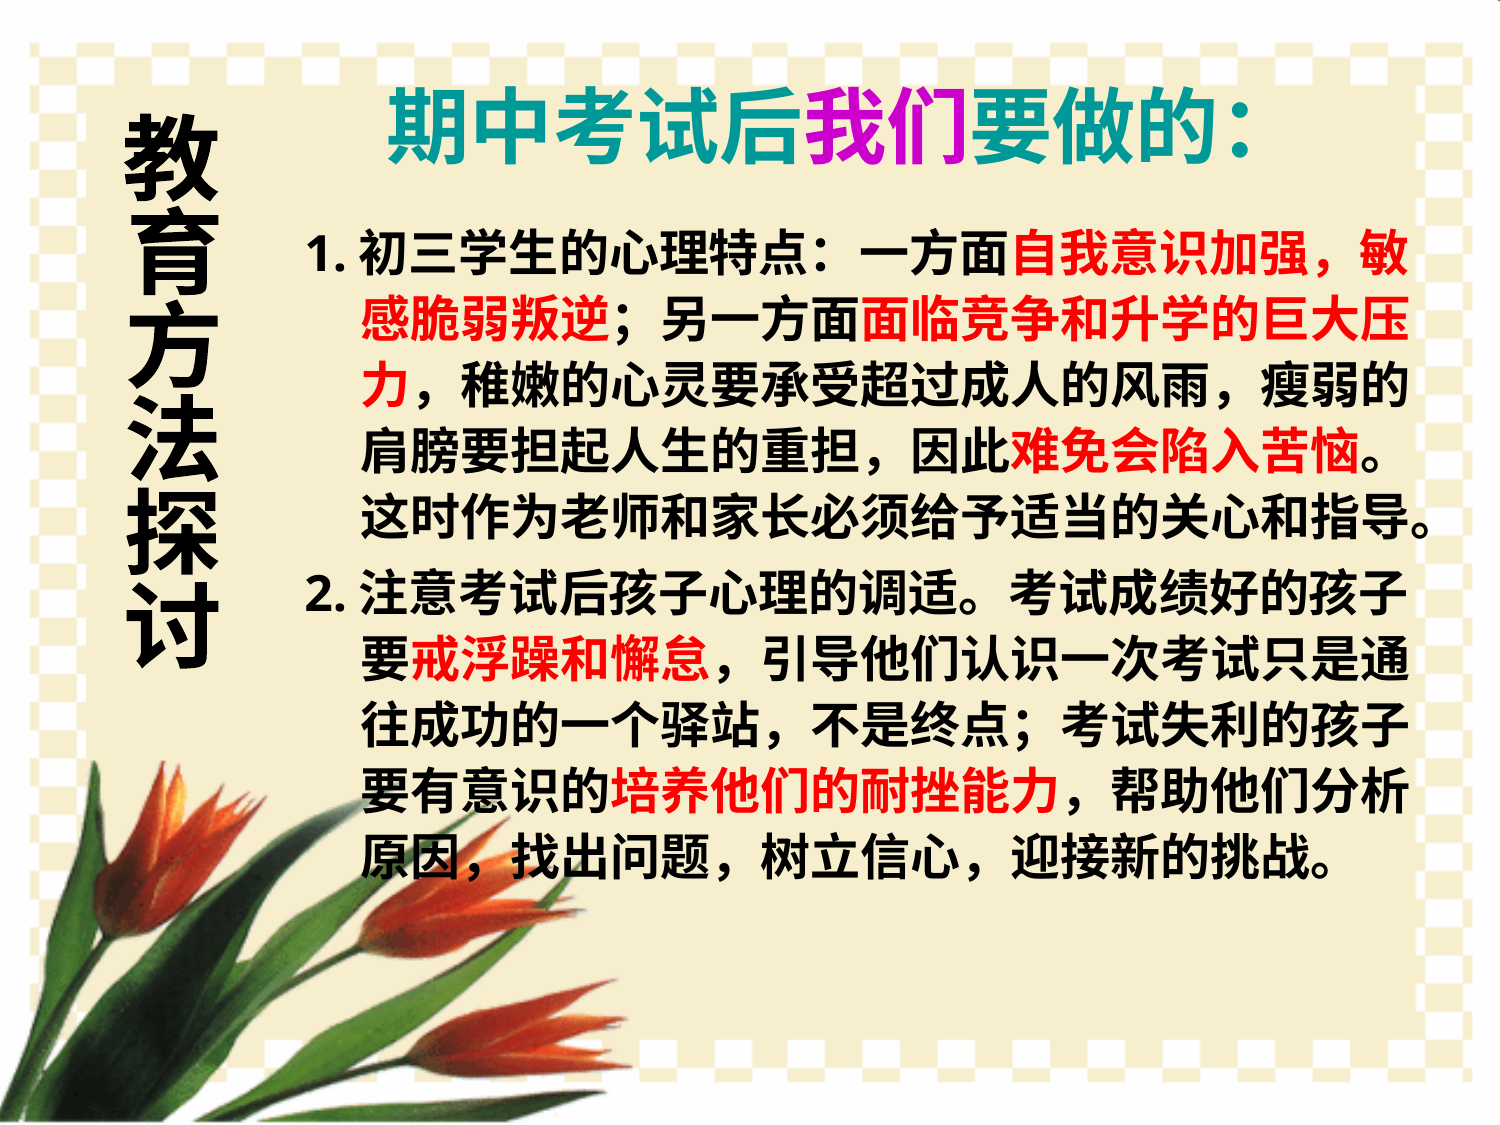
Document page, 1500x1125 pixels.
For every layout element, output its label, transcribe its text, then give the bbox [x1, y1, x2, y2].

picture [0, 0, 1500, 1125]
text_box 期中考试后我们要做的： [372, 66, 1412, 182]
list 1.初三学生的心理特点：一方面自我意识加强，敏感脆弱叛逆；另一方面面临竞争和升学的巨大压力，稚嫩的心灵要承受超过成人的风雨，瘦弱的肩膀要担起人生的重担，因此难免会陷入苦恼。这时作为老师和家长必须给予适当的关心和指导。 2.注意考试后孩子心理的调适。考试成绩好的孩子要戒浮躁和懈怠，引导他们认识一次考试只是通往成功的一个驿站，不是终点；考试失利的孩子要有意识的培养他们的耐挫能力，帮助他们分析原因，找出问题，树立信心，迎接新的挑战。 [289, 207, 1436, 1036]
